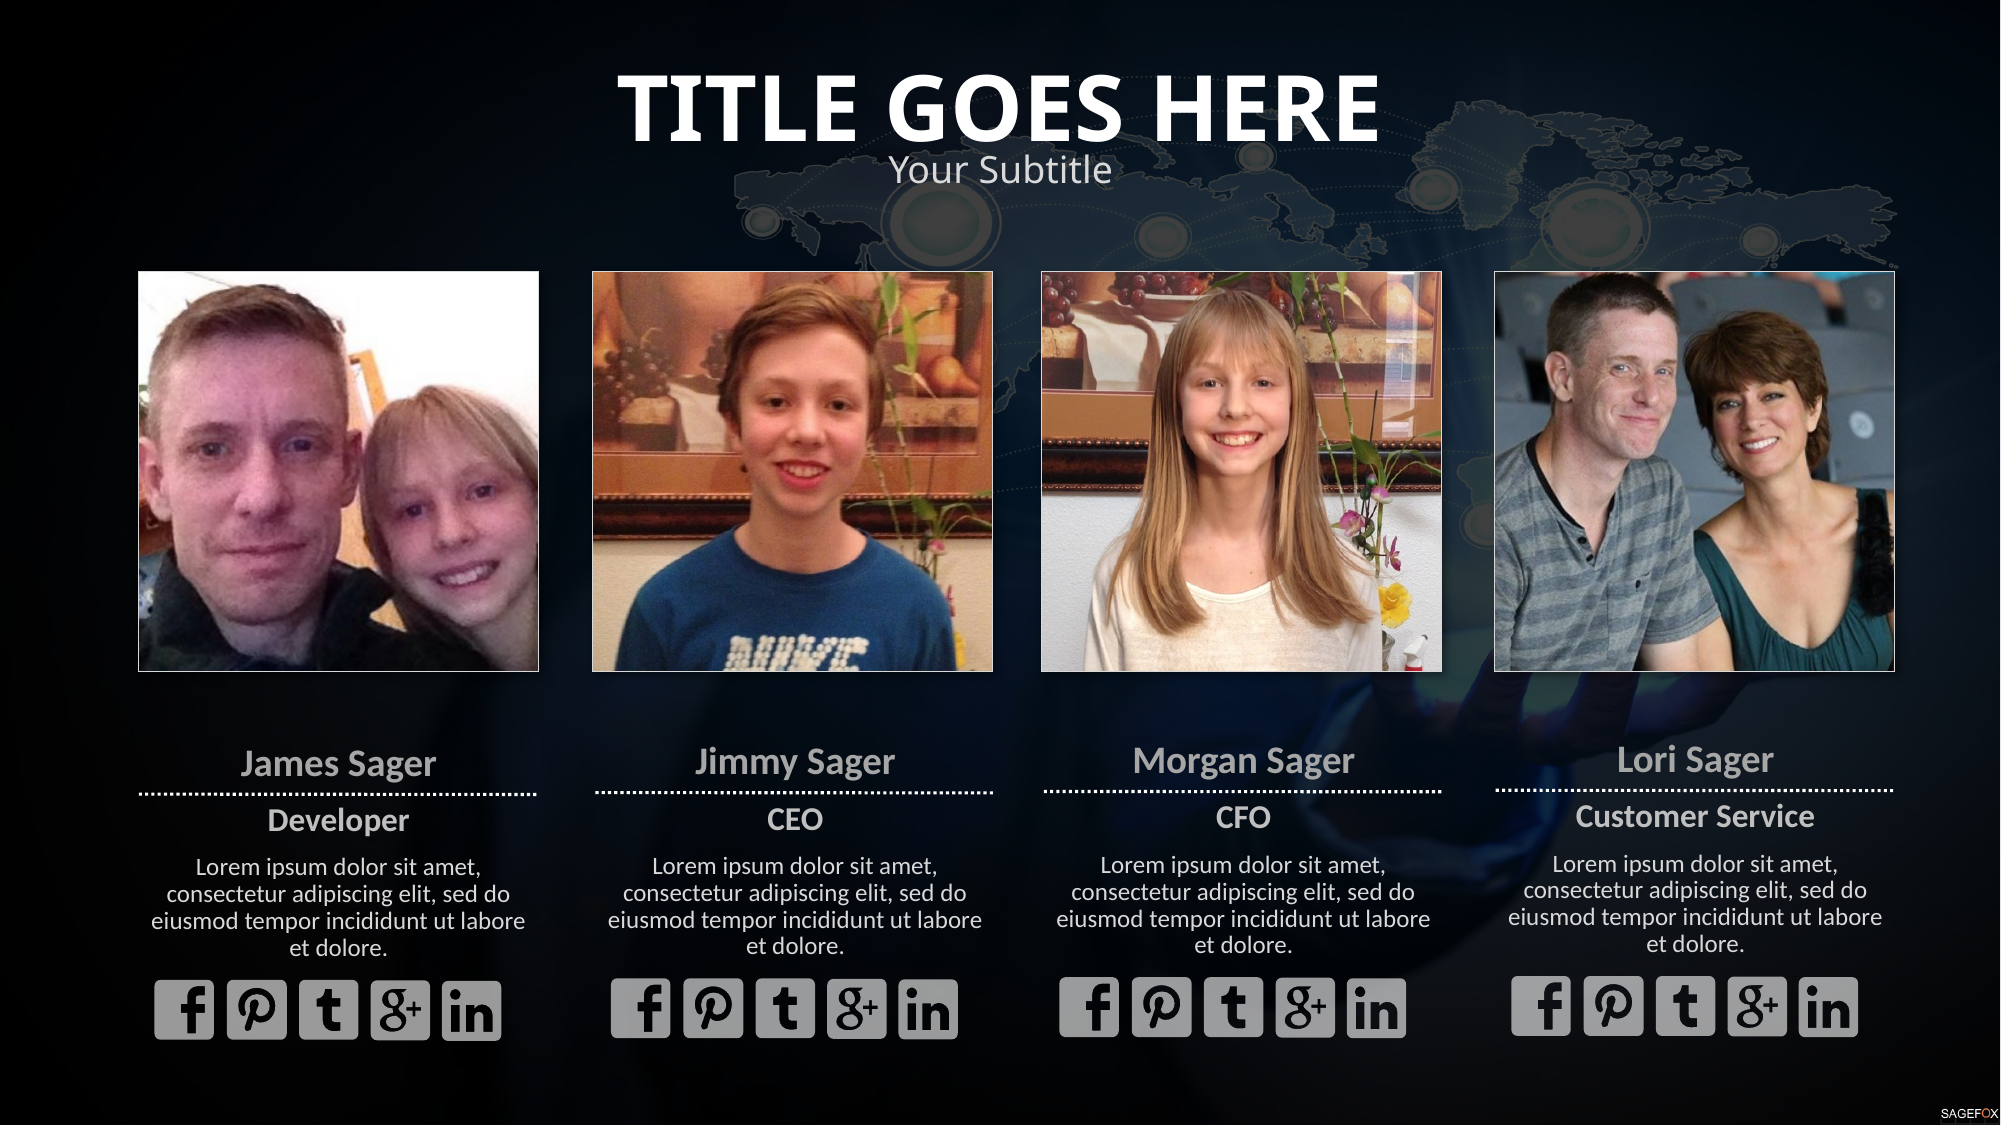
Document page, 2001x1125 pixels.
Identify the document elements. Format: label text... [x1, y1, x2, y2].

text_box Morgan Sager [1068, 739, 1419, 782]
picture [0, 0, 2001, 1125]
text_box Lori Sager [1520, 738, 1871, 781]
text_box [1059, 977, 1407, 1039]
text_box CFO [1068, 797, 1419, 840]
text_box [1494, 271, 1896, 673]
text_box Developer [163, 799, 514, 842]
text_box Customer Service [1520, 796, 1871, 839]
text_box CEO [620, 798, 971, 841]
text_box [138, 270, 540, 672]
text_box Lorem ipsum dolor sit amet, consectetur adipiscing elit, sed do eiusmod tempor incididunt ut labore et dolore. [138, 854, 539, 968]
text_box [591, 270, 993, 672]
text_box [1511, 976, 1859, 1038]
text_box Lorem ipsum dolor sit amet, consectetur adipiscing elit, sed do eiusmod tempor incididunt ut labore et dolore. [1043, 851, 1444, 965]
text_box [548, 42, 1452, 199]
text_box [1040, 270, 1442, 672]
text_box James Sager [163, 742, 514, 785]
text_box Lorem ipsum dolor sit amet, consectetur adipiscing elit, sed do eiusmod tempor incididunt ut labore et dolore. [1495, 850, 1896, 964]
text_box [610, 978, 958, 1040]
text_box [154, 979, 502, 1041]
text_box Lorem ipsum dolor sit amet, consectetur adipiscing elit, sed do eiusmod tempor incididunt ut labore et dolore. [595, 852, 996, 966]
text_box Jimmy Sager [620, 740, 971, 784]
